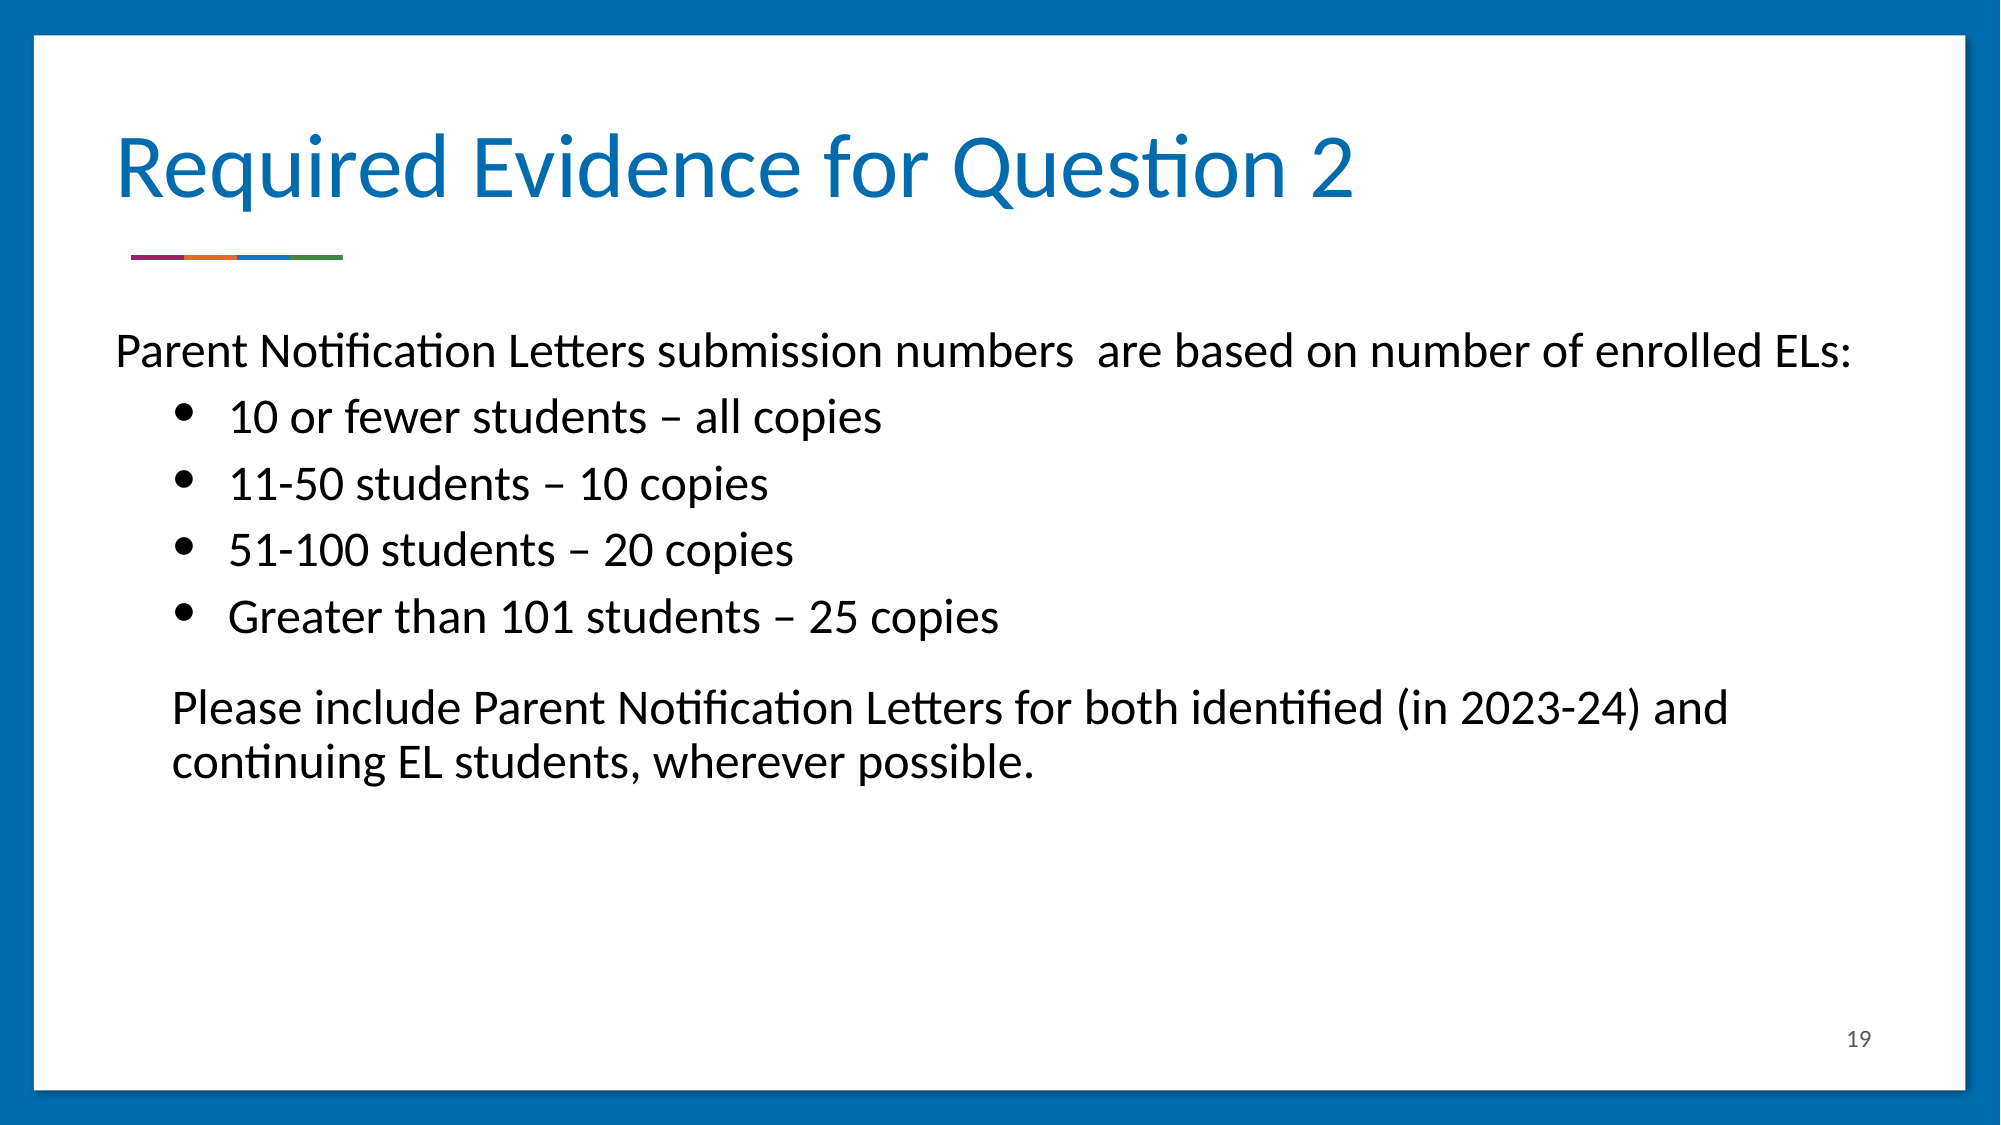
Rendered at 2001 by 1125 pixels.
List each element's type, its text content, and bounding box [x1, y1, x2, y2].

title Required Evidence for Question 2 [100, 36, 1887, 225]
list Parent Notification Letters submission numbers are based on number of enrolled ELs: 10 or fewer students – all copies 11-50 students – 10 copies 51-100 students – 20 copies Greater than 101 students – 25 copies Please include Parent Notification Letters for both identified (in 2023-24) and continuing EL students, wherever possible. [100, 301, 1901, 1020]
slide_number 19 [1412, 1007, 1887, 1068]
picture [131, 255, 343, 260]
